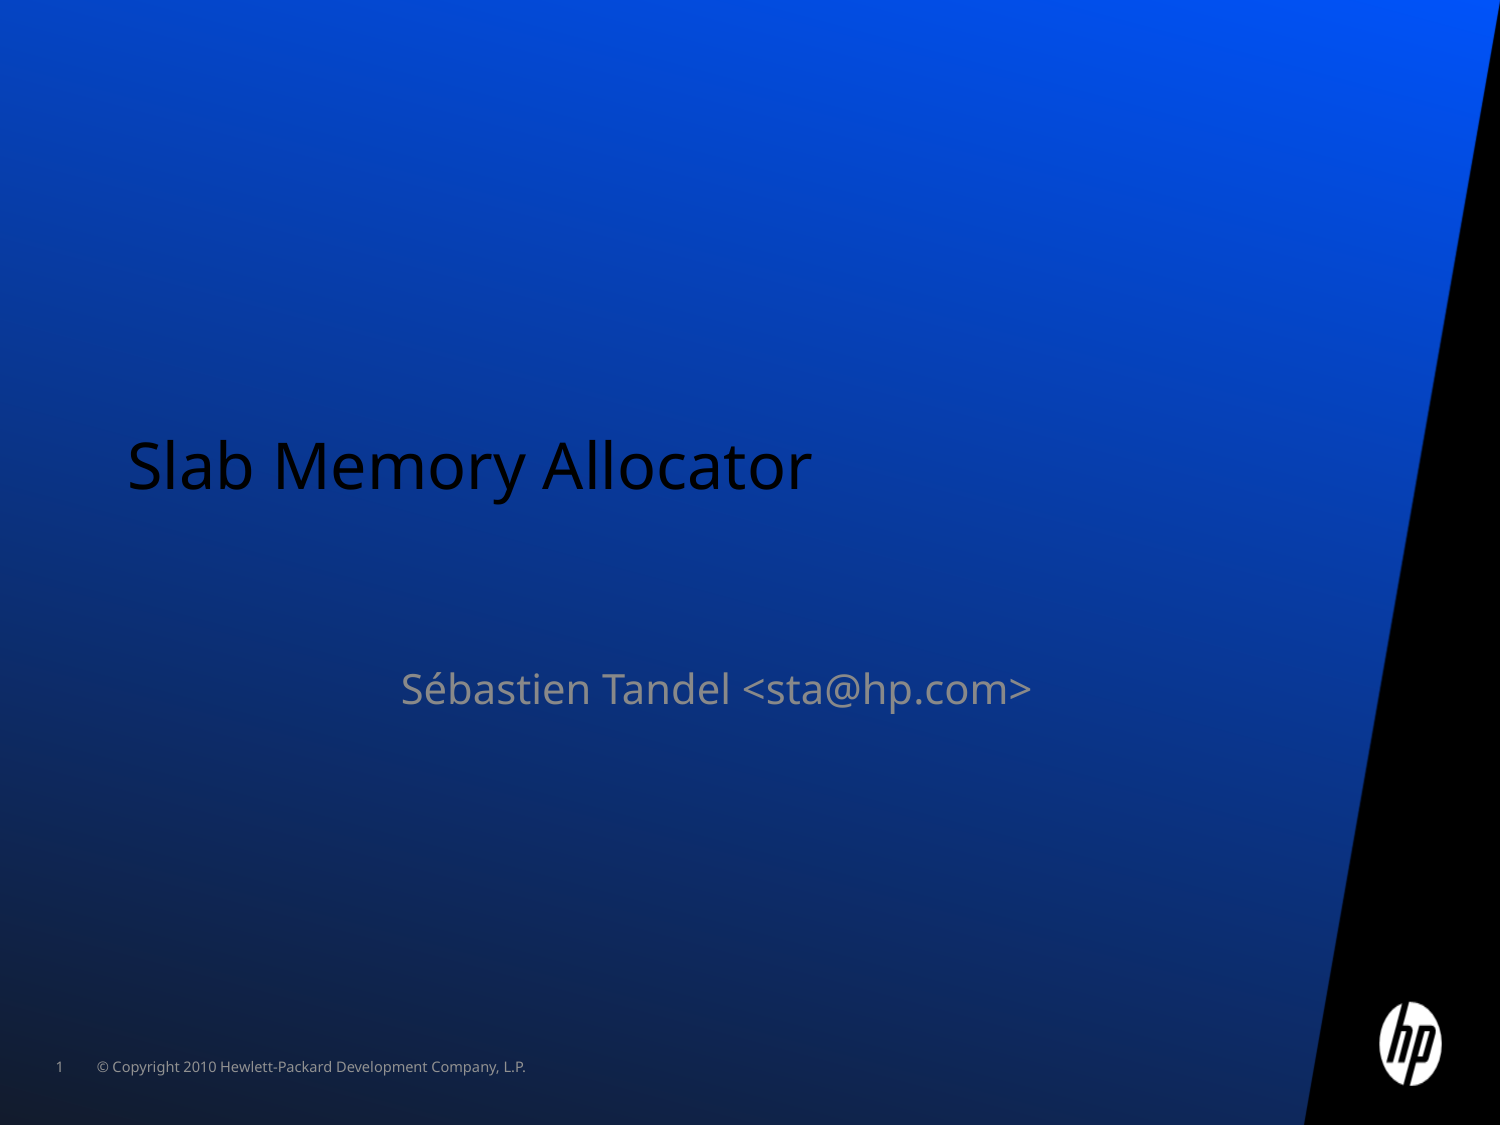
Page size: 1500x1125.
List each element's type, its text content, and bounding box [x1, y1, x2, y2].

picture [1298, 0, 1500, 1125]
subtitle Sébastien Tandel <sta@hp.com> [191, 650, 1243, 929]
title Slab Memory Allocator [112, 349, 1388, 591]
